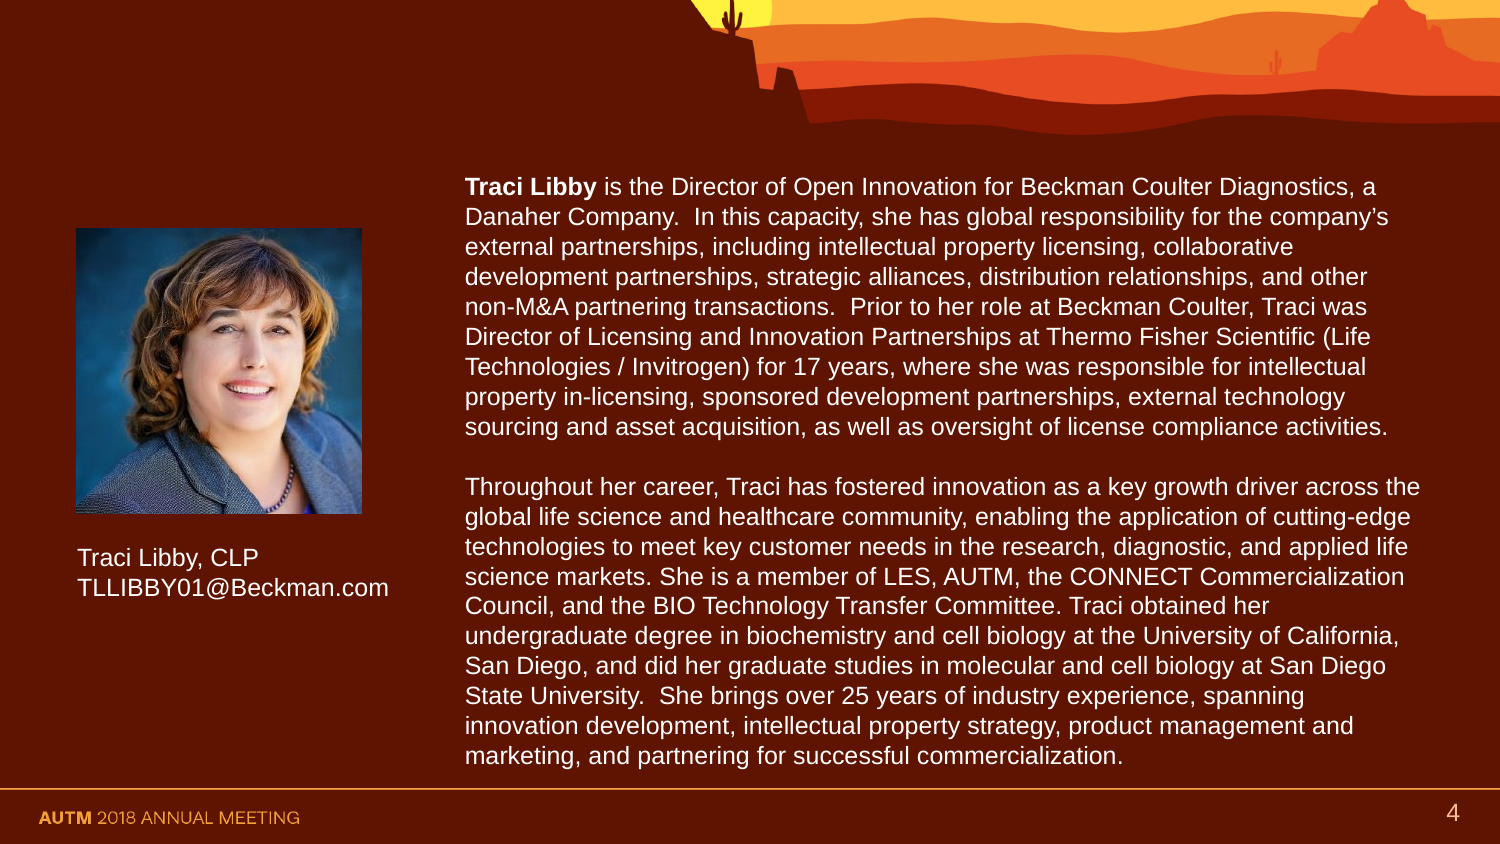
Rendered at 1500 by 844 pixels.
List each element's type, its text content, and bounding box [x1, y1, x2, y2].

text_box Traci Libby is the Director of Open Innovation for Beckman Coulter Diagnostics, a Danaher Company. In this capacity, she has global responsibility for the company’s external partnerships, including intellectual property licensing, collaborative development partnerships, strategic alliances, distribution relationships, and other non-M&A partnering transactions. Prior to her role at Beckman Coulter, Traci was Director of Licensing and Innovation Partnerships at Thermo Fisher Scientific (Life Technologies / Invitrogen) for 17 years, where she was responsible for intellectual property in-licensing, sponsored development partnerships, external technology sourcing and asset acquisition, as well as oversight of license compliance activities. Throughout her career, Traci has fostered innovation as a key growth driver across the global life science and healthcare community, enabling the application of cutting-edge technologies to meet key customer needs in the research, diagnostic, and applied life science markets. She is a member of LES, AUTM, the CONNECT Commercialization Council, and the BIO Technology Transfer Committee. Traci obtained her undergraduate degree in biochemistry and cell biology at the University of California, San Diego, and did her graduate studies in molecular and cell biology at San Diego State University. She brings over 25 years of industry experience, spanning innovation development, intellectual property strategy, product management and marketing, and partnering for successful commercialization. [449, 163, 1439, 777]
picture [0, 0, 1500, 844]
text_box Traci Libby, CLP TLLIBBY01@Beckman.com [62, 534, 421, 609]
slide_number 4 [1125, 789, 1476, 835]
